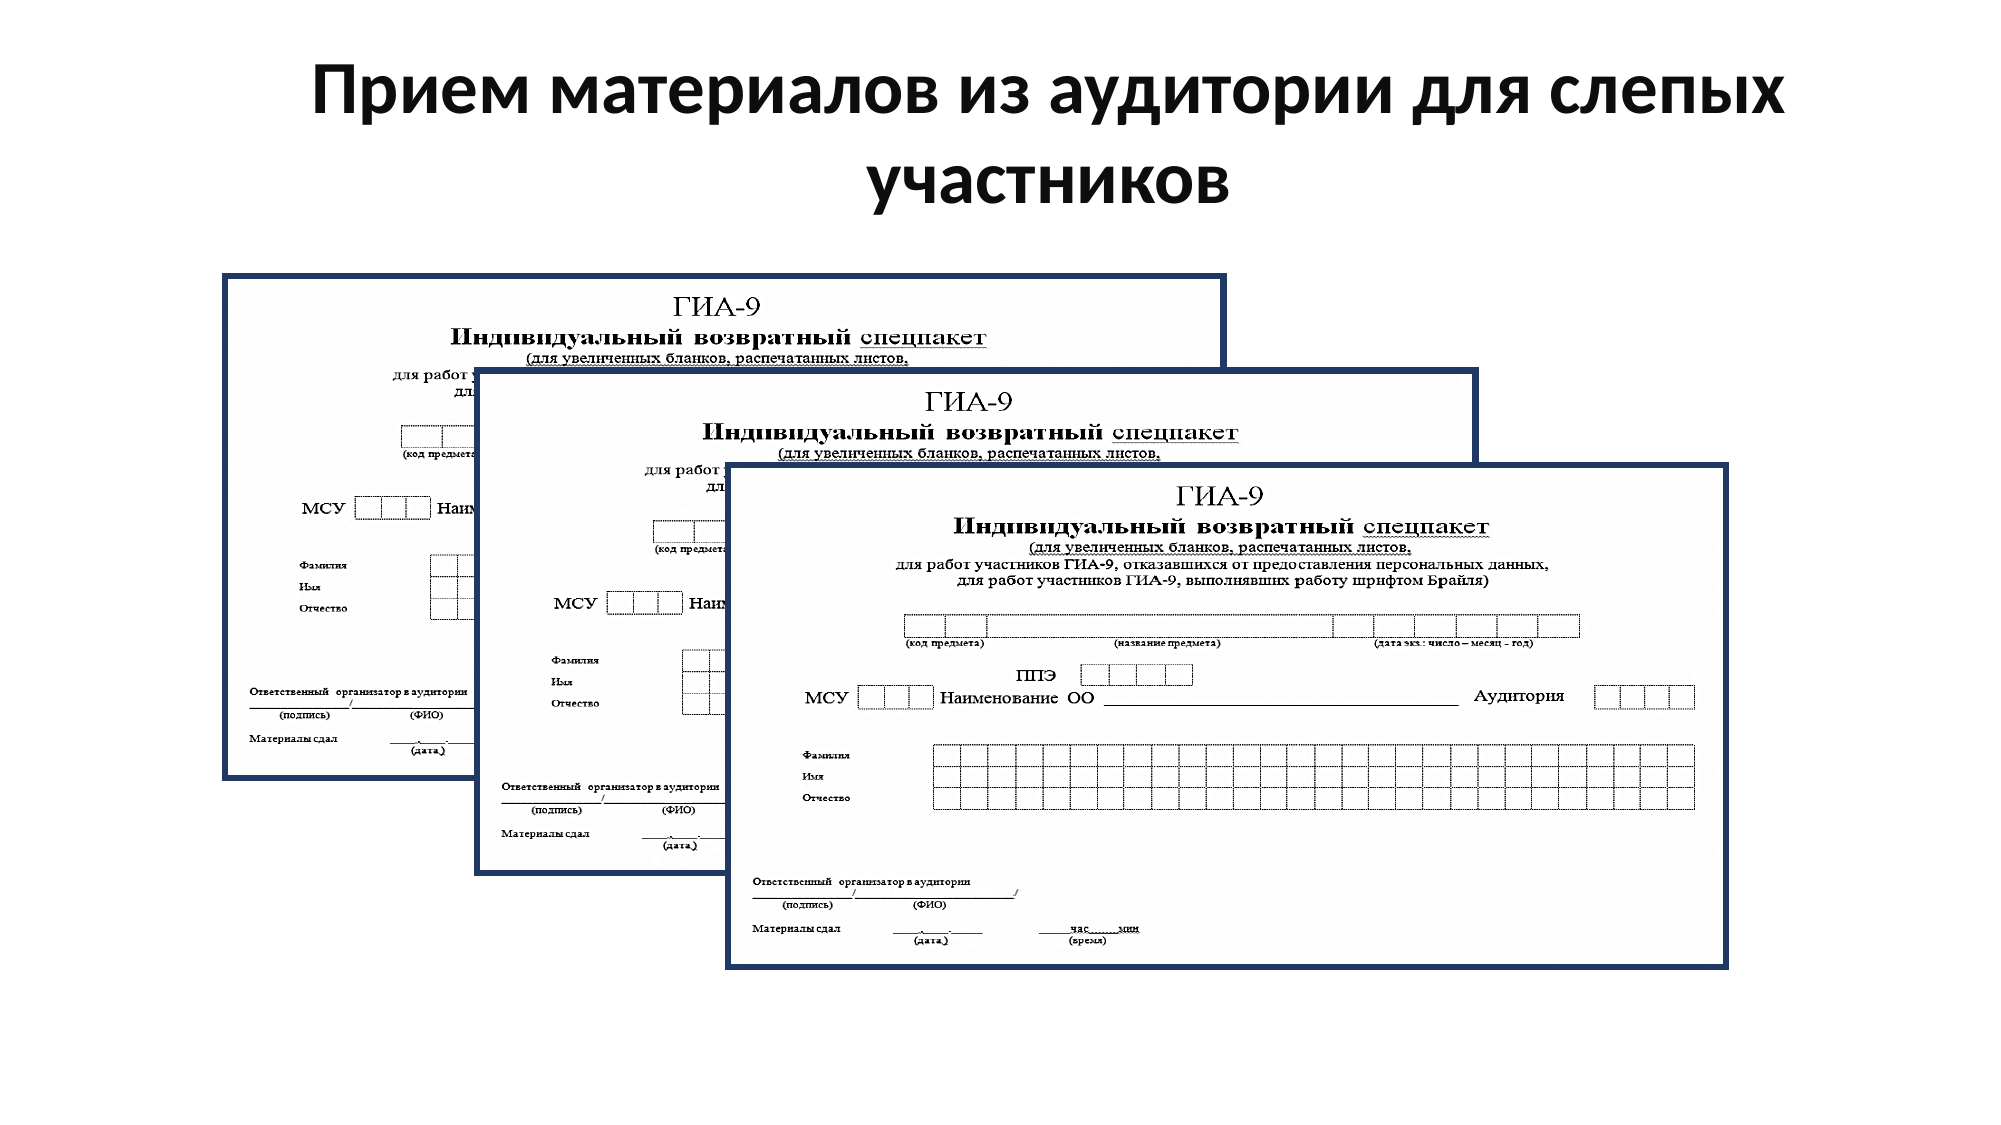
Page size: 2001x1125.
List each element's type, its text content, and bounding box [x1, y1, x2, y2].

picture [228, 278, 1724, 965]
text_box Прием материалов из аудитории для слепых участников [230, 14, 1869, 248]
